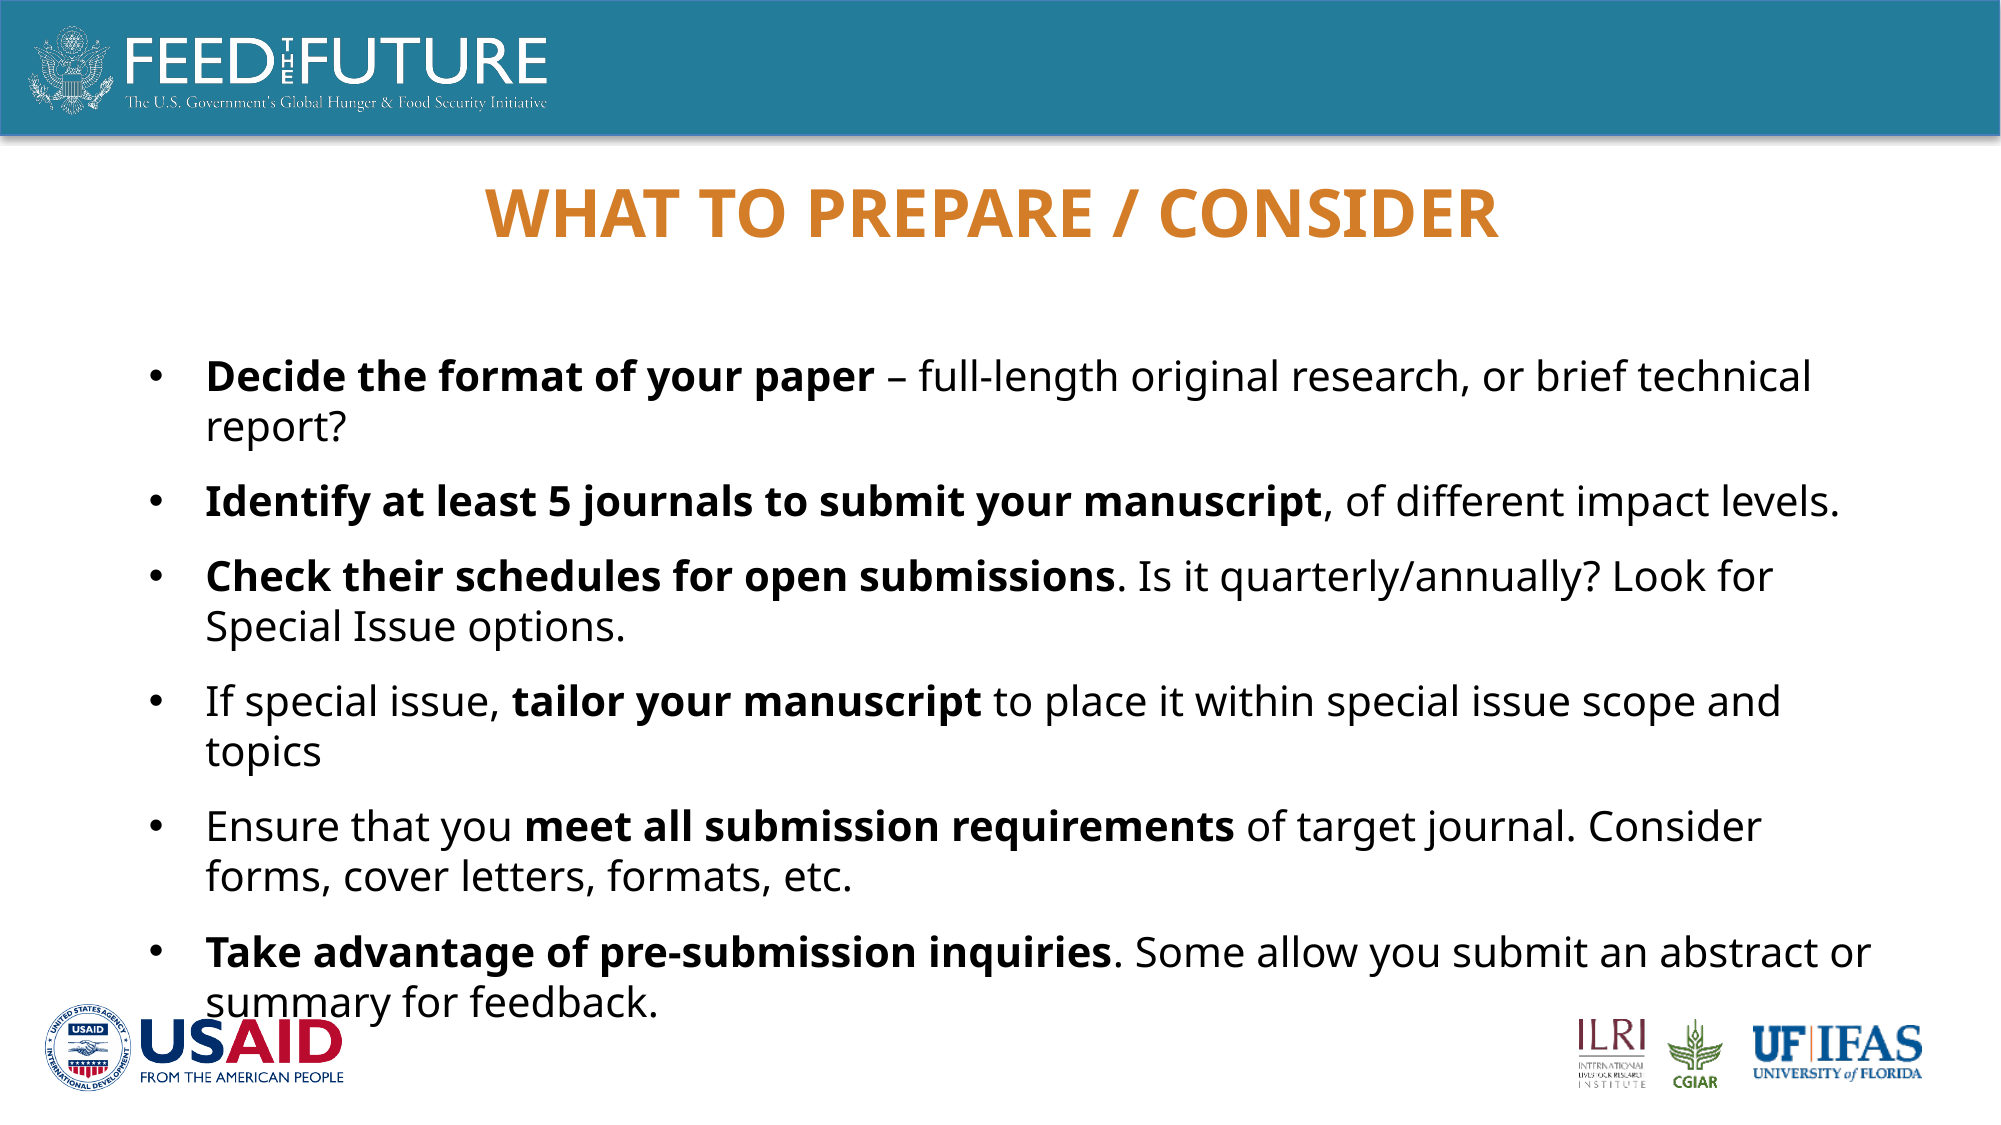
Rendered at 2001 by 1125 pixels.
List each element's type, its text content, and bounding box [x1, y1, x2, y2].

picture [1753, 1025, 1922, 1082]
title What to prepare / consider [93, 163, 1894, 261]
picture [1579, 1019, 1723, 1088]
picture [0, 975, 384, 1125]
list Decide the format of your paper – full-length original research, or brief technical report? Identify at least 5 journals to submit your manuscript, of different impact levels. Check their schedules for open submissions. Is it quarterly/annually? Look for Special Issue options. If special issue, tailor your manuscript to place it within special issue scope and topics Ensure that you meet all submission requirements of target journal. Consider forms, cover letters, formats, etc. Take advantage of pre-submission inquiries. Some allow you submit an abstract or summary for feedback. [134, 342, 1906, 941]
